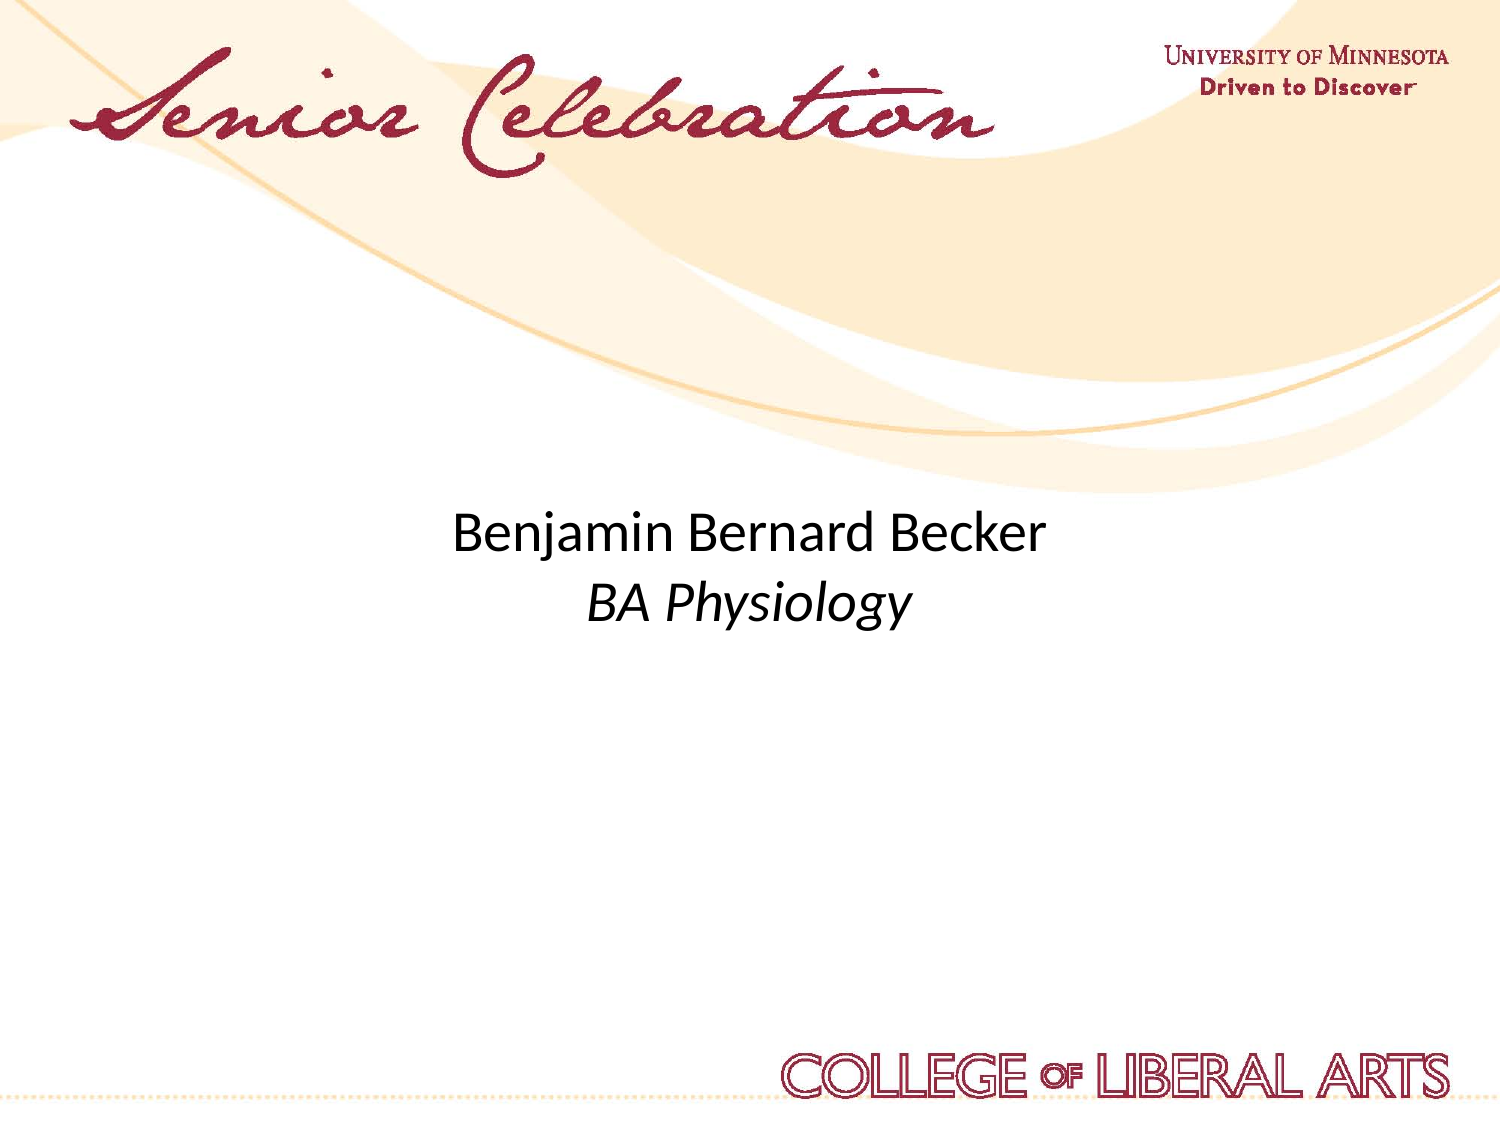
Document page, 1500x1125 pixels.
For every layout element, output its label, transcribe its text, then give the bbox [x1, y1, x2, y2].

picture [0, 0, 1500, 1125]
title Benjamin Bernard Becker BA Physiology [75, 485, 1425, 673]
